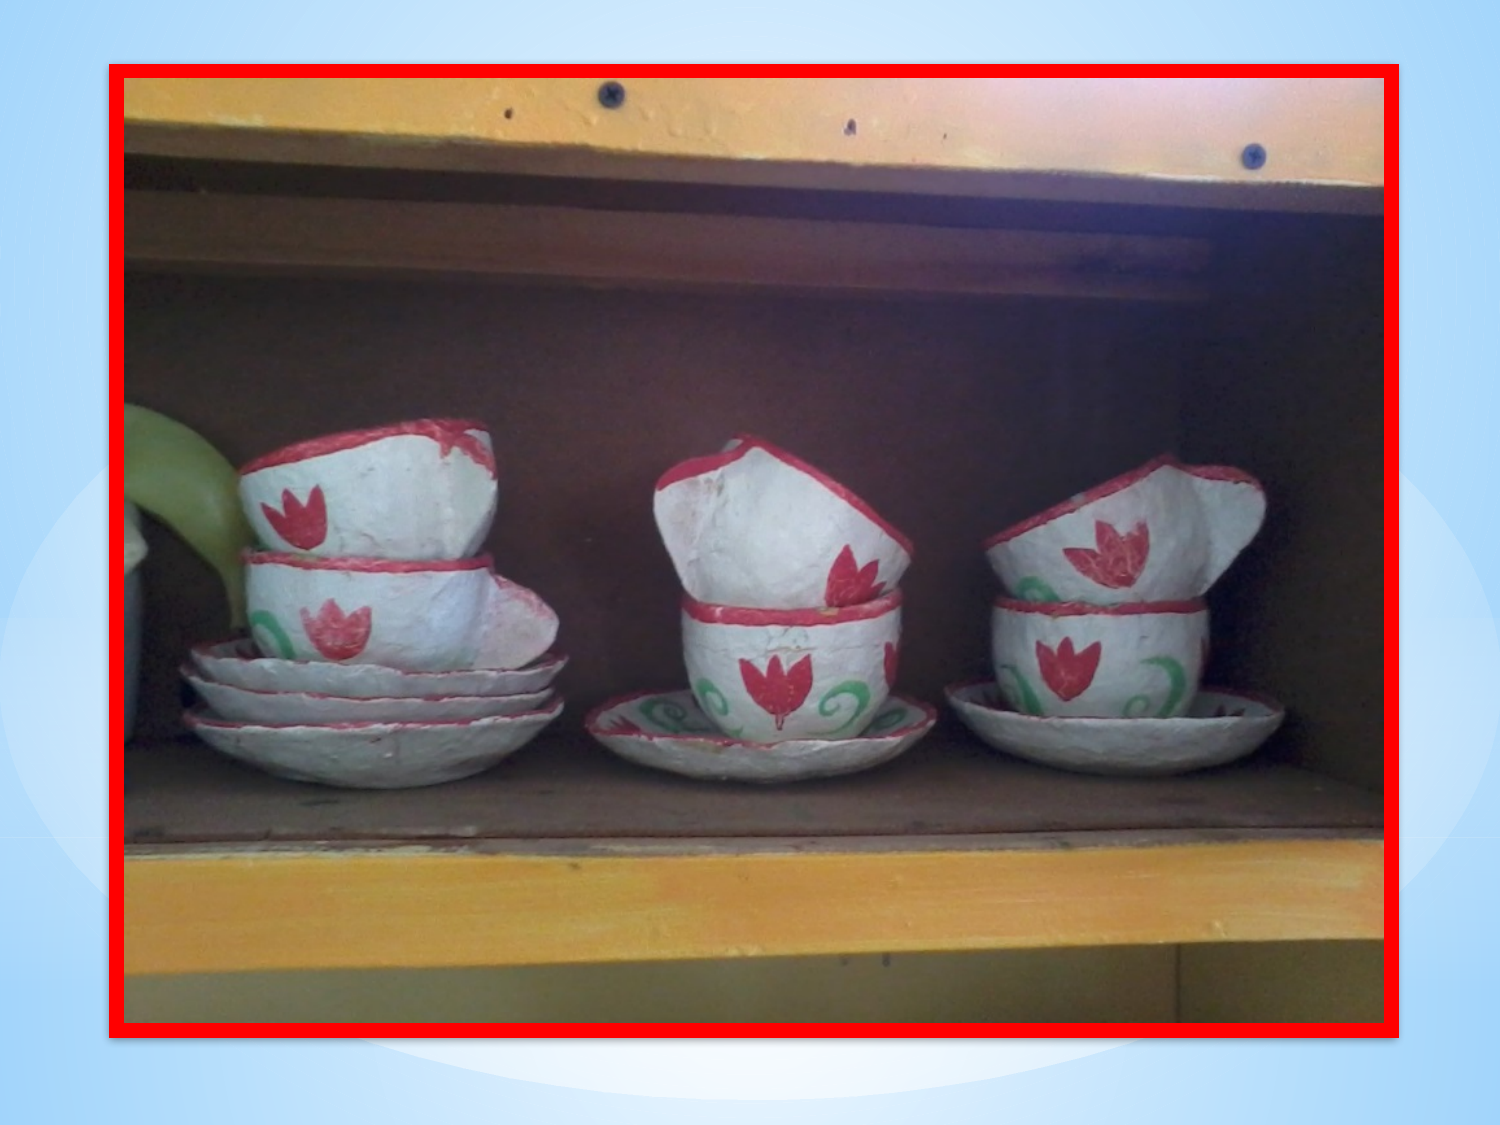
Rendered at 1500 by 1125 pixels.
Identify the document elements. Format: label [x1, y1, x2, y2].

list [123, 77, 1385, 1024]
